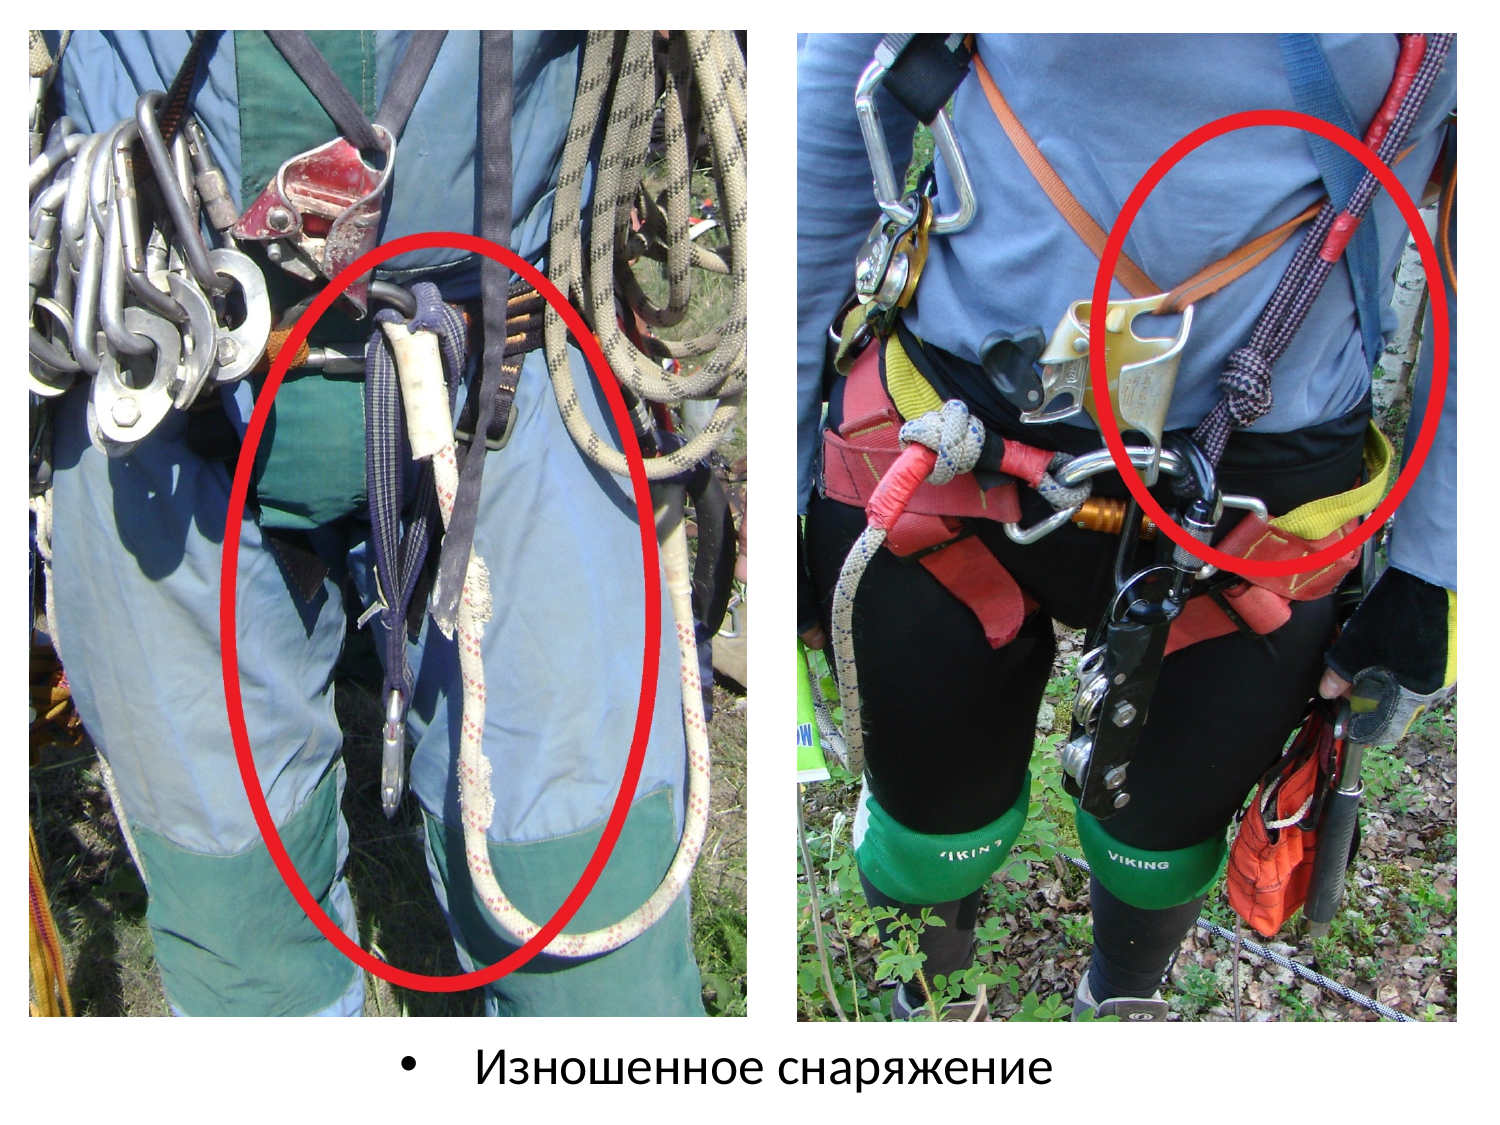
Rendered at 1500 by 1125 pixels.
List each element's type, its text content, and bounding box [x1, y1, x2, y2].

picture [796, 33, 1457, 1022]
text_box Изношенное снаряжение [171, 1023, 1306, 1103]
picture [29, 30, 747, 1017]
